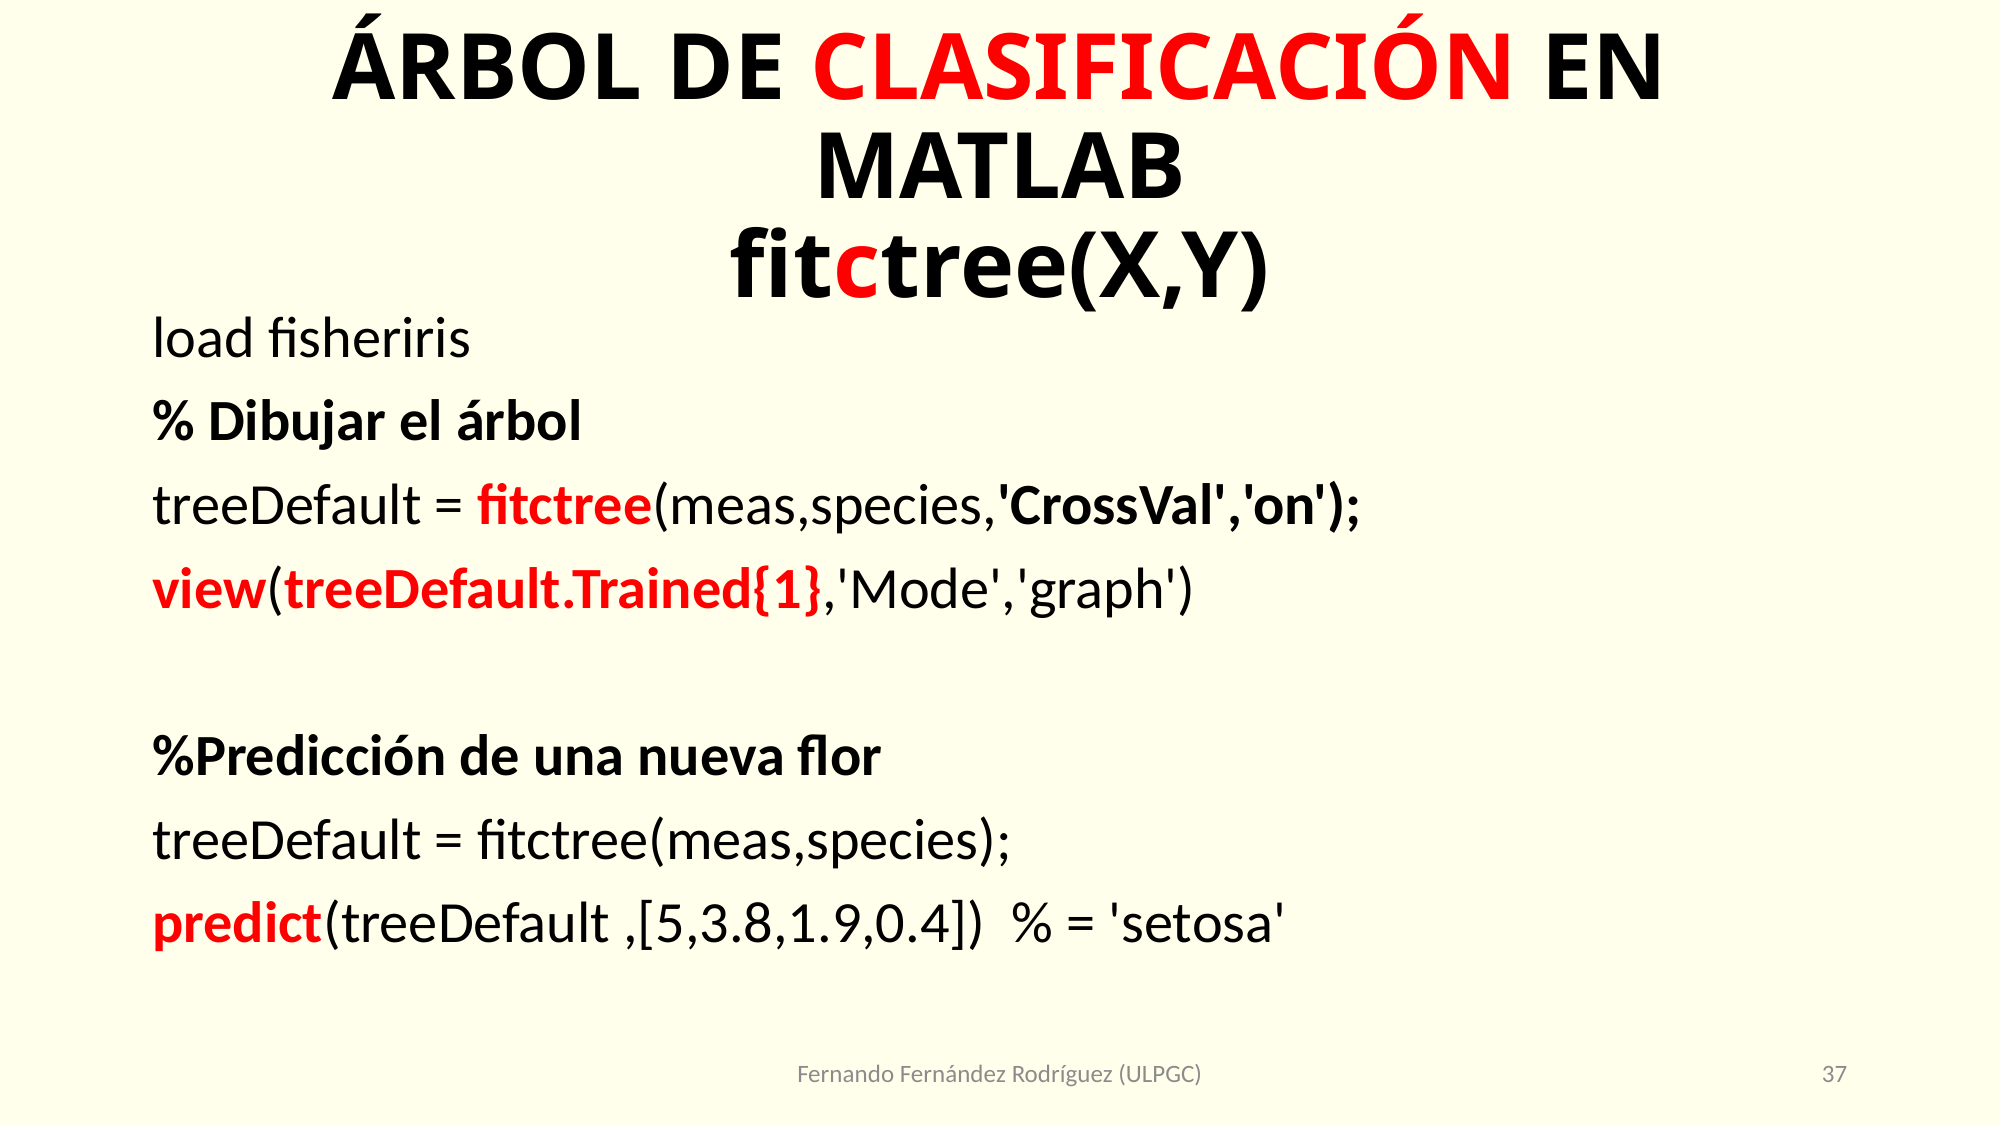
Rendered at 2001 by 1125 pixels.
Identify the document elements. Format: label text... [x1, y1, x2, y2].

footer Fernando Fernández Rodríguez (ULPGC) [662, 1042, 1338, 1103]
slide_number 37 [1412, 1042, 1863, 1103]
list load fisheriris % Dibujar el árbol treeDefault = fitctree(meas,species,'CrossVal','on'); view(treeDefault.Trained{1},'Mode','graph') %Predicción de una nueva flor treeDefault = fitctree(meas,species); predict(treeDefault ,[5,3.8,1.9,0.4]) % = 'setosa' [137, 299, 1863, 1014]
title ÁRBOL DE CLASIFICACIÓN EN MATLAB fitctree(X,Y) [137, 59, 1863, 278]
